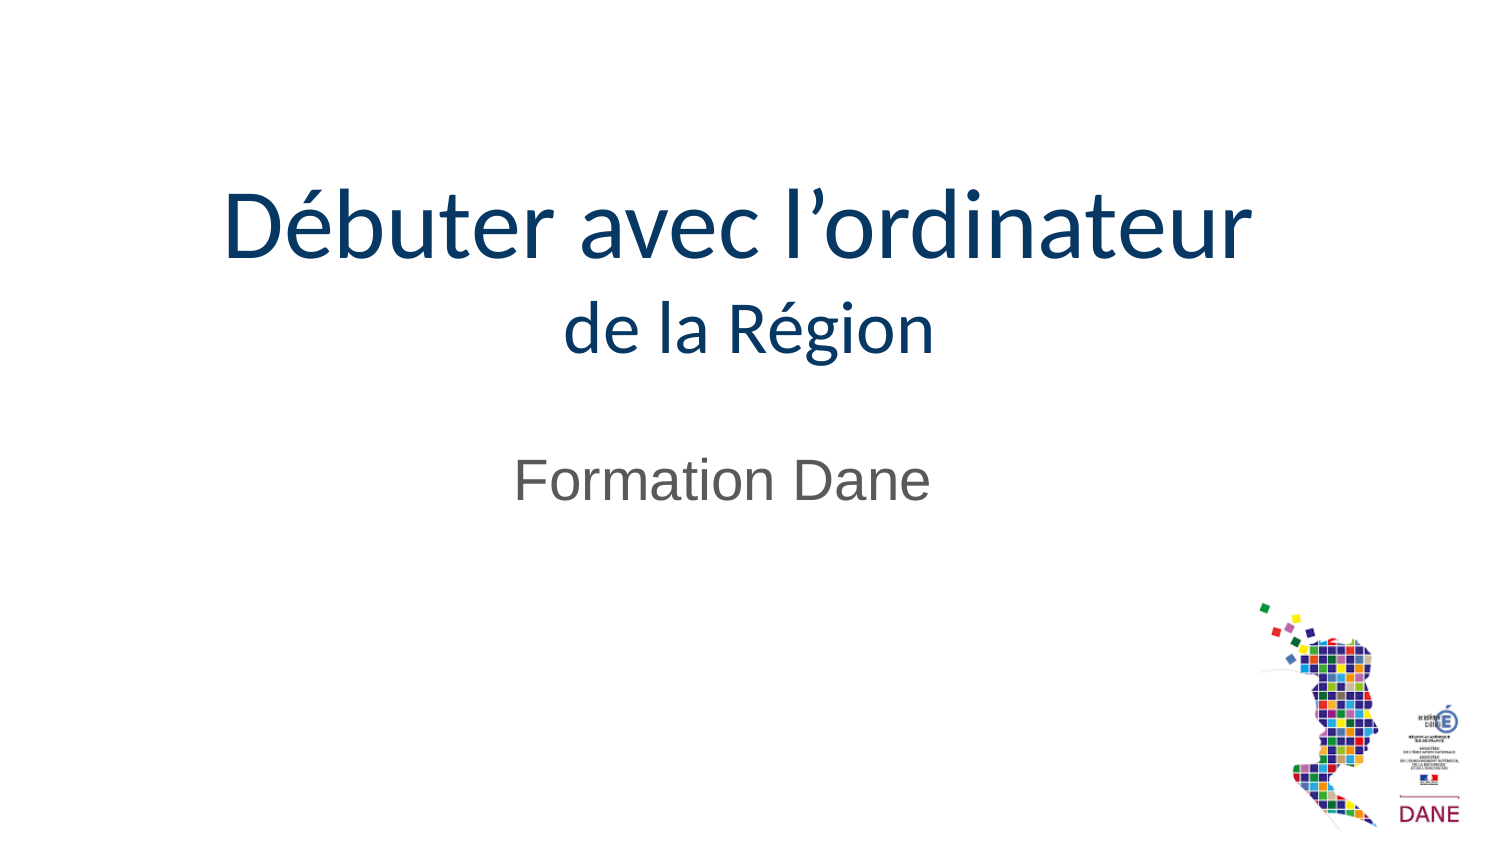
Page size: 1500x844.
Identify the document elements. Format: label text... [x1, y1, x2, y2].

subtitle Formation Dane [40, 356, 1439, 487]
title Débuter avec l’ordinateur de la Région [51, 47, 1449, 384]
picture [1235, 598, 1481, 844]
